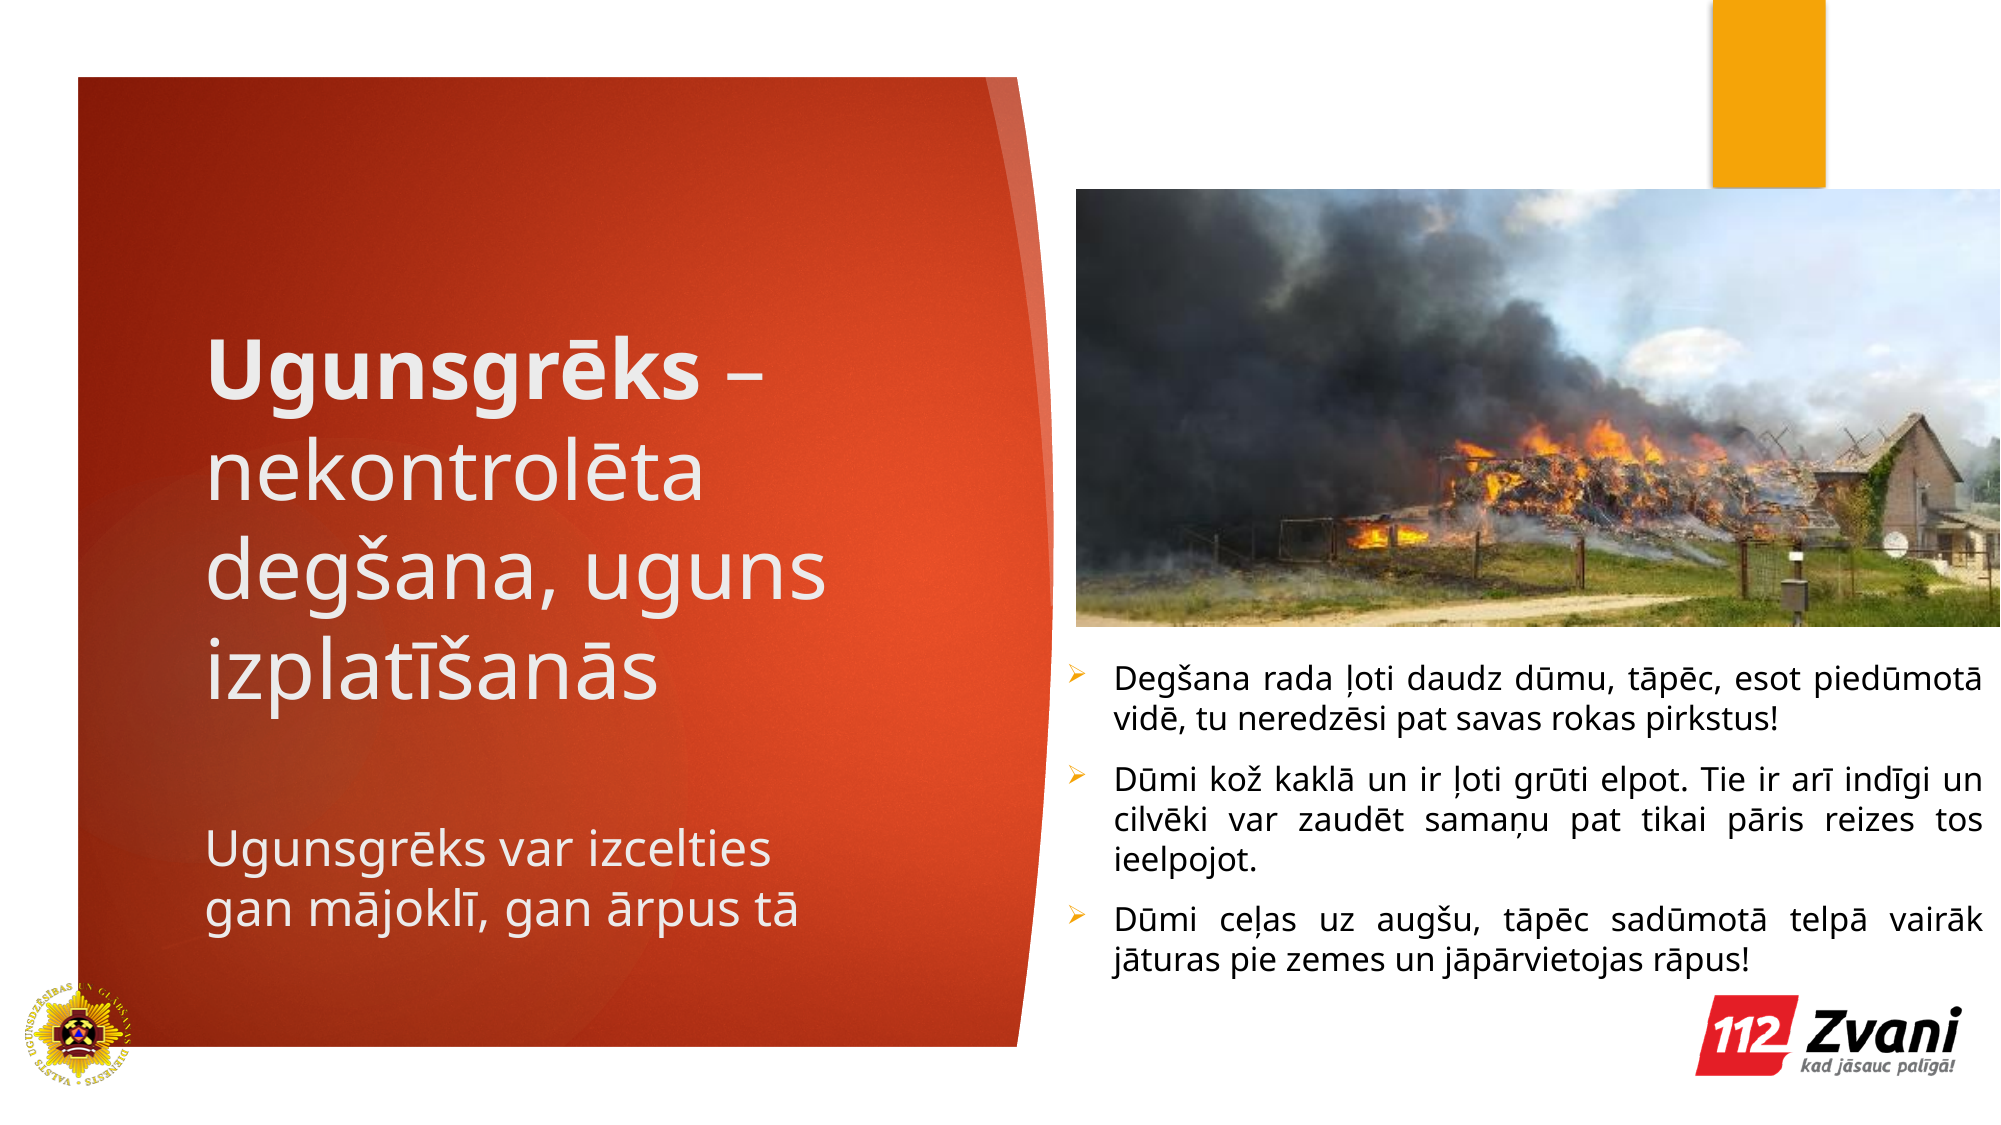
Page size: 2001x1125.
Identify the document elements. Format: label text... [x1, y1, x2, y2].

picture [1683, 982, 1973, 1087]
title Ugunsgrēks – nekontrolēta degšana, uguns izplatīšanās Ugunsgrēks var izcelties gan mājoklī, gan ārpus tā [189, 439, 904, 814]
list Degšana rada ļoti daudz dūmu, tāpēc, esot piedūmotā vidē, tu neredzēsi pat savas rokas pirkstus! Dūmi kož kaklā un ir ļoti grūti elpot. Tie ir arī indīgi un cilvēki var zaudēt samaņu pat tikai pāris reizes tos ieelpojot. Dūmi ceļas uz augšu, tāpēc sadūmotā telpā vairāk jāturas pie zemes un jāpārvietojas rāpus! [1051, 650, 2000, 1125]
picture [25, 982, 131, 1087]
picture [1076, 189, 2000, 627]
